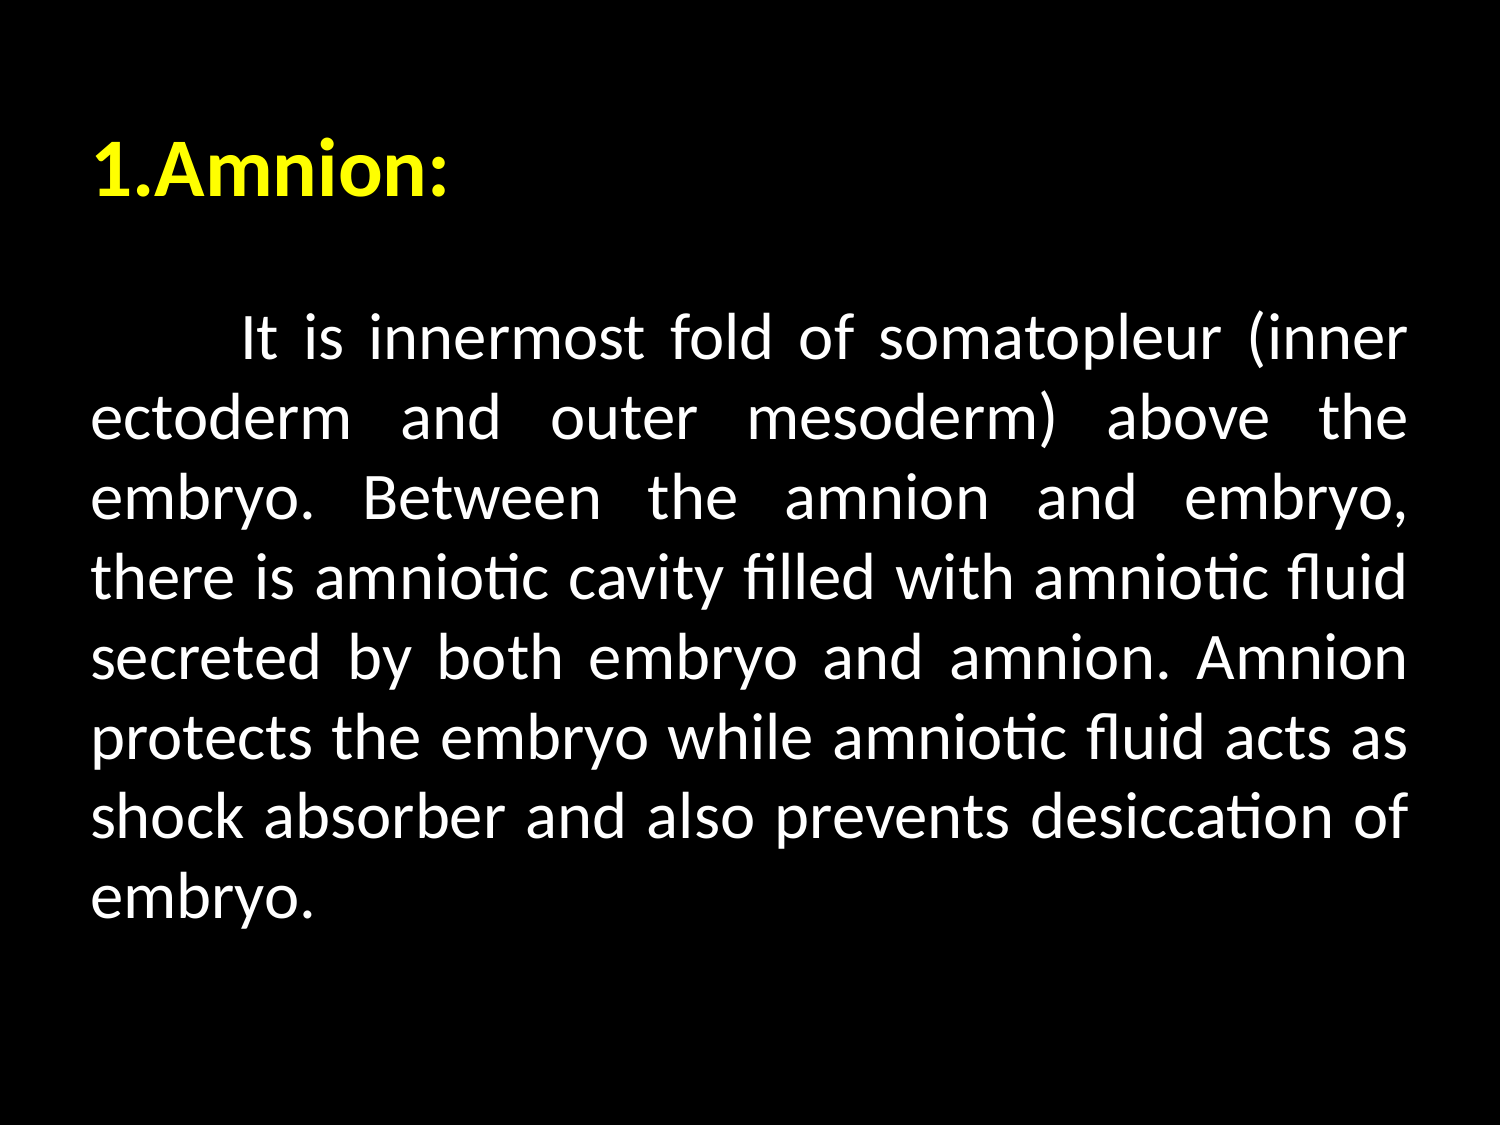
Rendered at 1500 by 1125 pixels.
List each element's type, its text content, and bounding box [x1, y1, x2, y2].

title 1.Amnion: It is innermost fold of somatopleur (inner ectoderm and outer mesoderm) above the embryo. Between the amnion and embryo, there is amniotic cavity filled with amniotic fluid secreted by both embryo and amnion. Amnion protects the embryo while amniotic fluid acts as shock absorber and also prevents desiccation of embryo. [75, 45, 1425, 1000]
